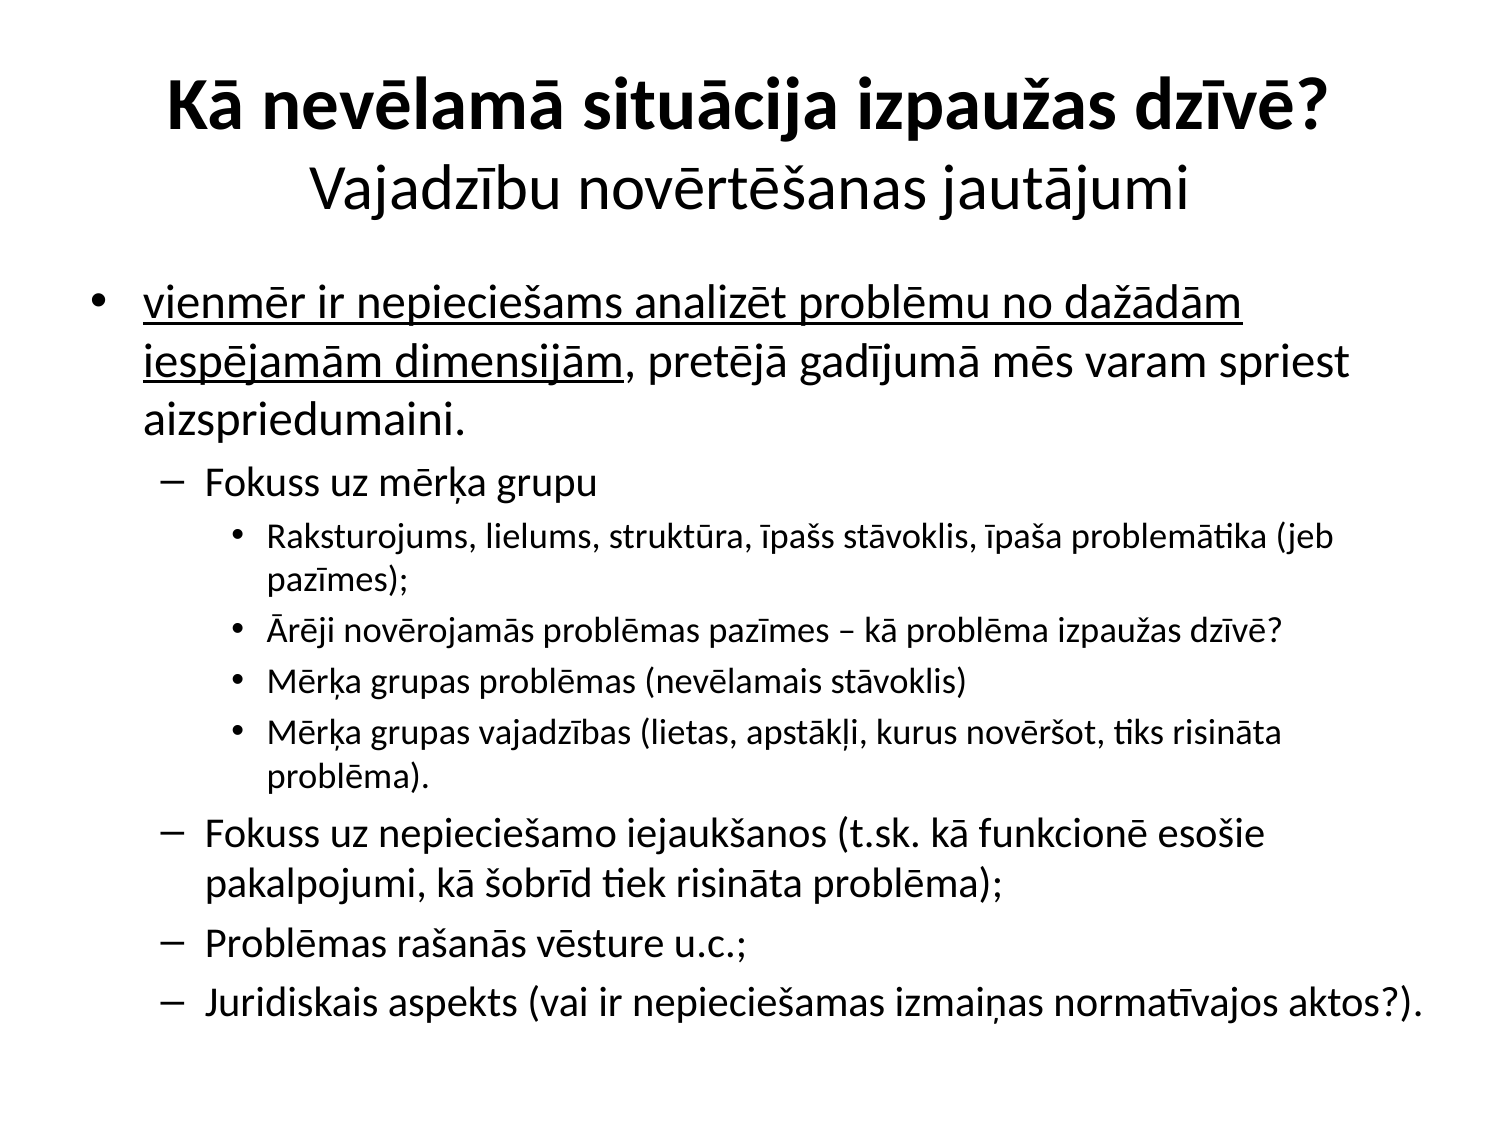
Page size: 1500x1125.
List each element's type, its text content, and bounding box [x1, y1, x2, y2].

title Kā nevēlamā situācija izpaužas dzīvē? Vajadzību novērtēšanas jautājumi [75, 45, 1425, 233]
list vienmēr ir nepieciešams analizēt problēmu no dažādām iespējamām dimensijām, pretējā gadījumā mēs varam spriest aizspriedumaini. Fokuss uz mērķa grupu Raksturojums, lielums, struktūra, īpašs stāvoklis, īpaša problemātika (jeb pazīmes); Ārēji novērojamās problēmas pazīmes – kā problēma izpaužas dzīvē? Mērķa grupas problēmas (nevēlamais stāvoklis) Mērķa grupas vajadzības (lietas, apstākļi, kurus novēršot, tiks risināta problēma). Fokuss uz nepieciešamo iejaukšanos (t.sk. kā funkcionē esošie pakalpojumi, kā šobrīd tiek risināta problēma); Problēmas rašanās vēsture u.c.; Juridiskais aspekts (vai ir nepieciešamas izmaiņas normatīvajos aktos?). [75, 262, 1447, 1071]
